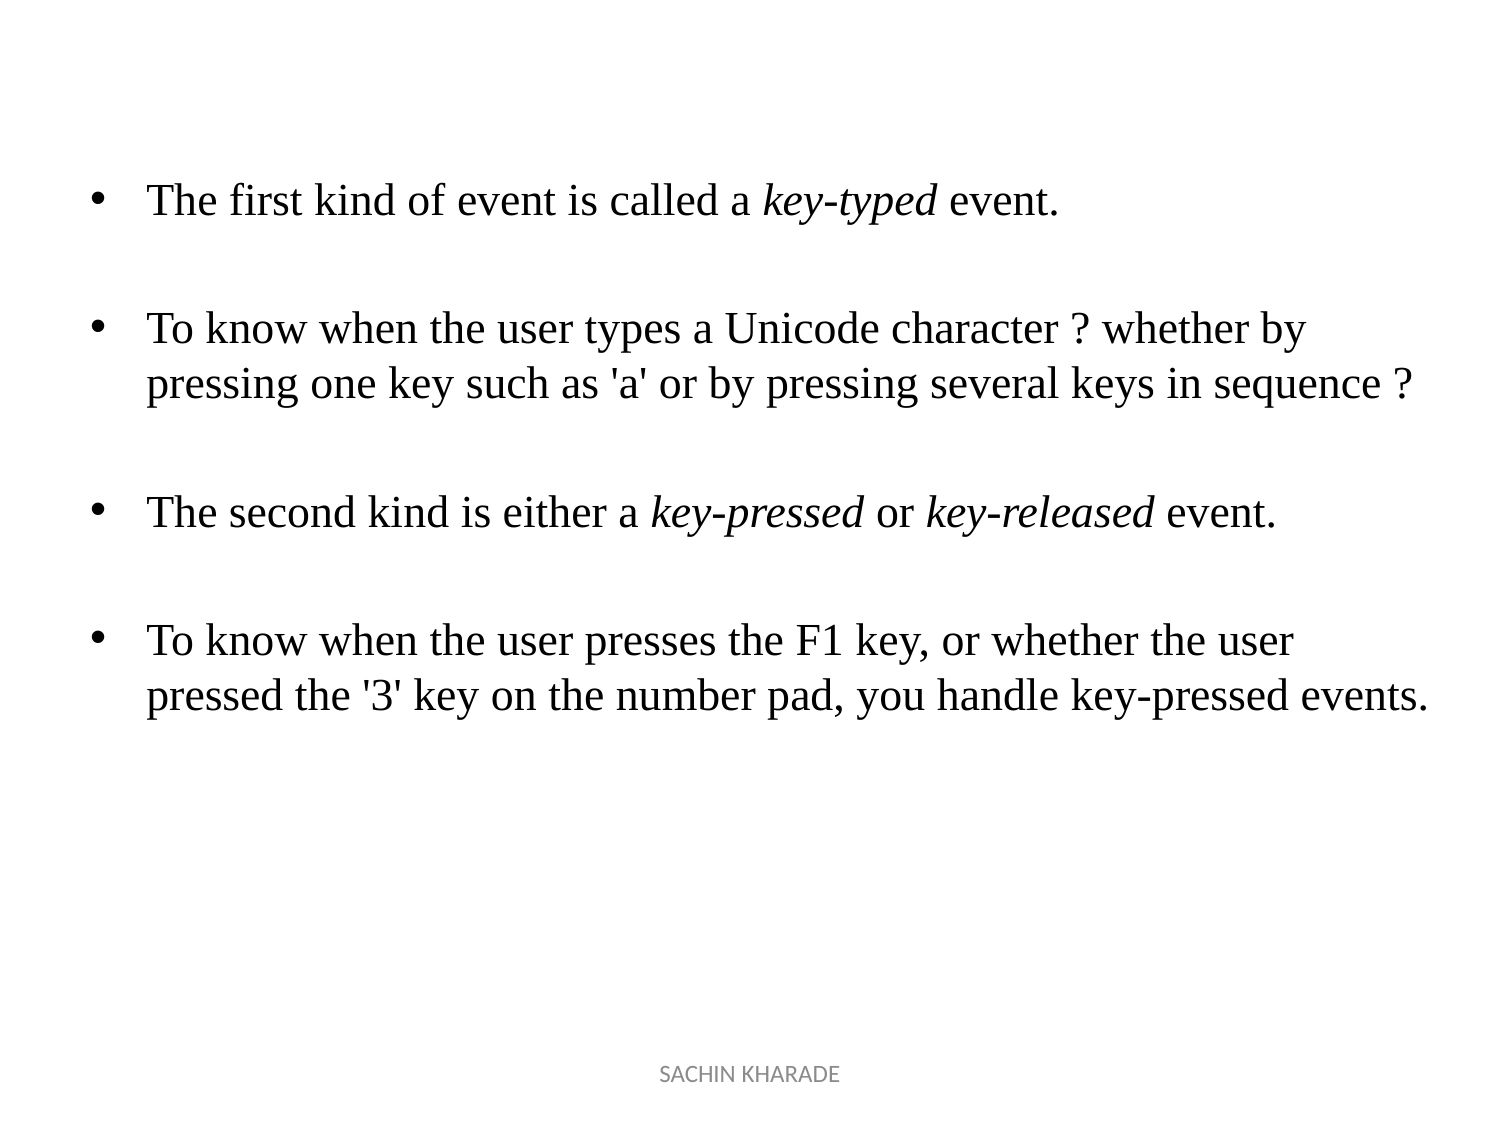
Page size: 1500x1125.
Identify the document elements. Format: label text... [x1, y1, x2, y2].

list The first kind of event is called a key-typed event. To know when the user types a Unicode character ? whether by pressing one key such as 'a' or by pressing several keys in sequence ? The second kind is either a key-pressed or key-released event. To know when the user presses the F1 key, or whether the user pressed the '3' key on the number pad, you handle key-pressed events. [75, 162, 1450, 1025]
footer SACHIN KHARADE [512, 1042, 988, 1103]
